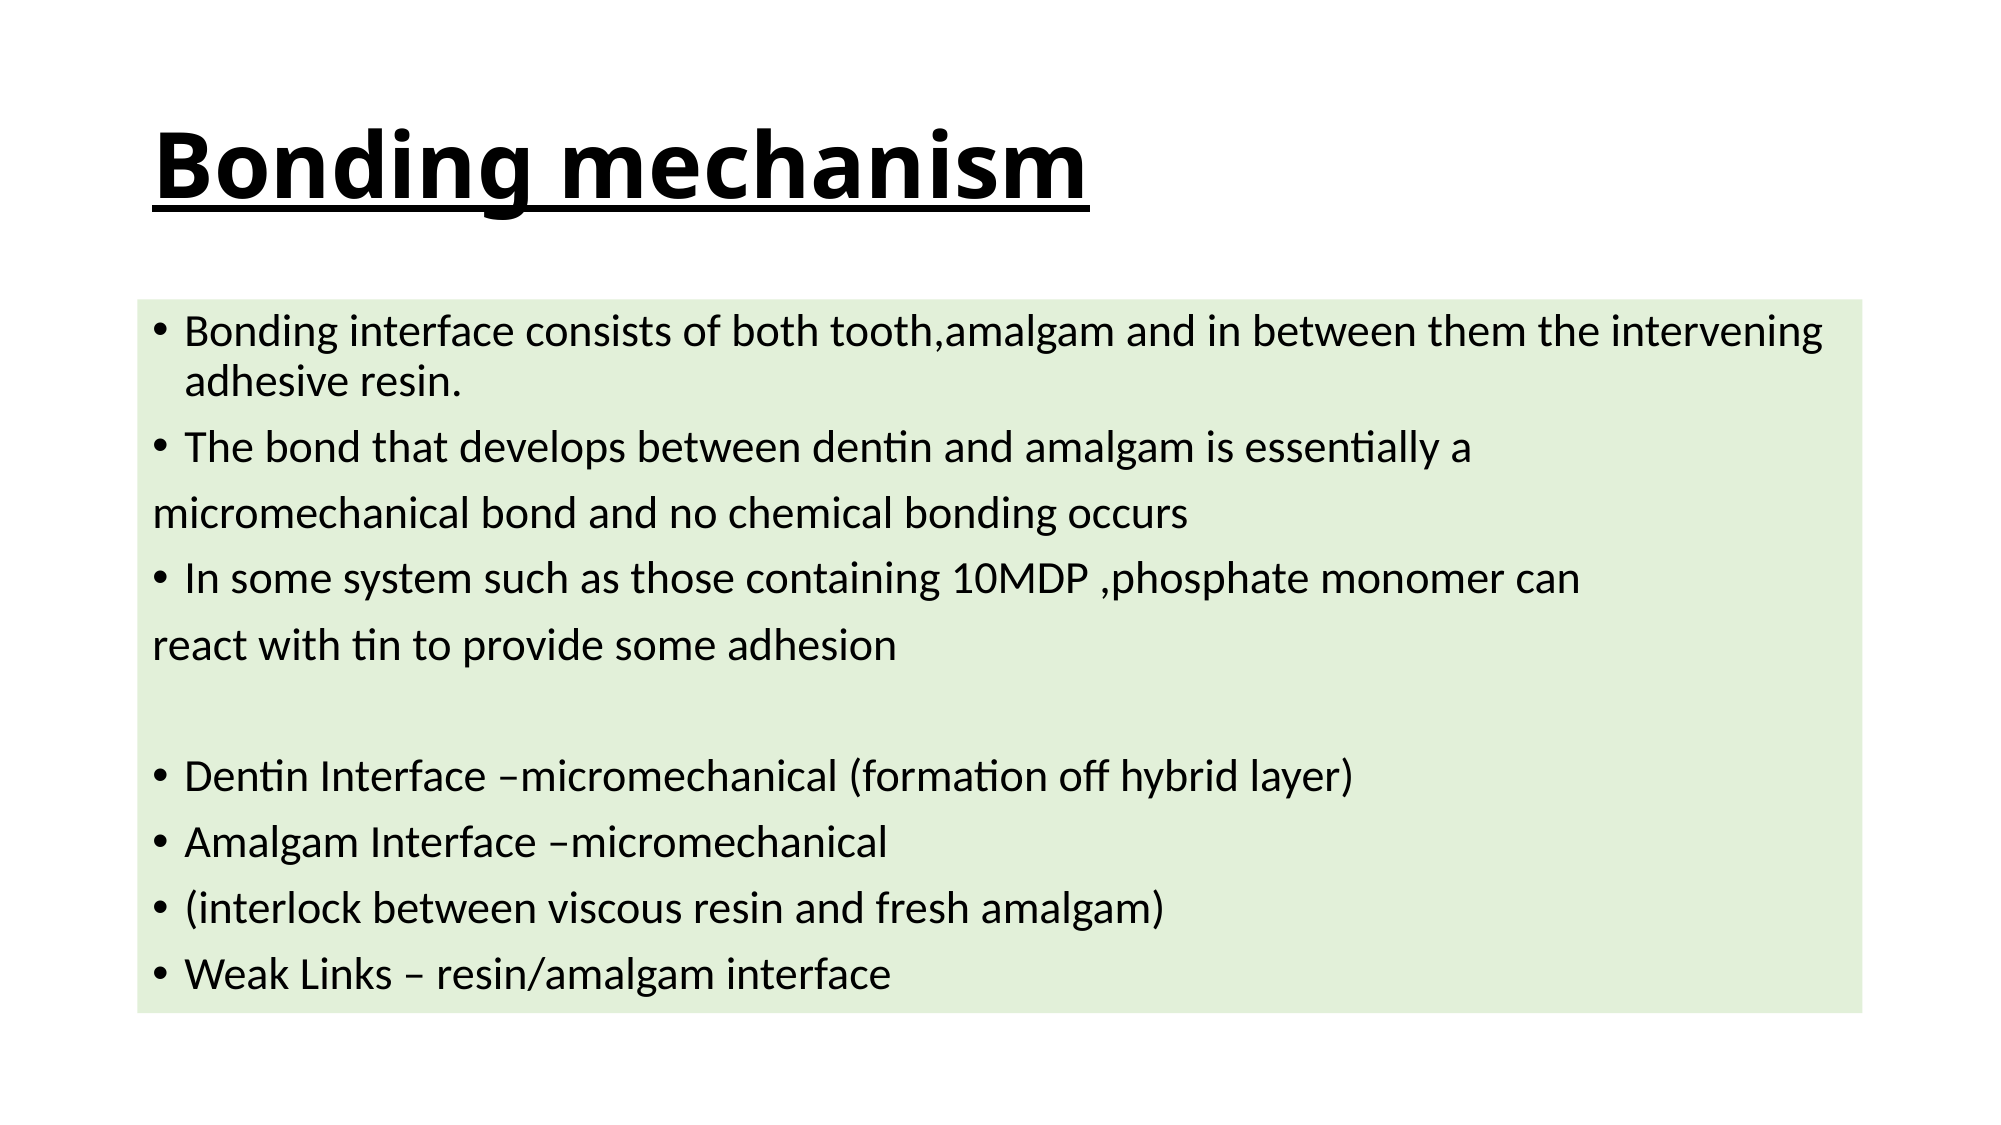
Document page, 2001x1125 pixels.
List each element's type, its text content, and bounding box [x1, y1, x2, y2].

title Bonding mechanism [137, 59, 1863, 278]
list Bonding interface consists of both tooth,amalgam and in between them the intervening adhesive resin. The bond that develops between dentin and amalgam is essentially a micromechanical bond and no chemical bonding occurs In some system such as those containing 10MDP ,phosphate monomer can react with tin to provide some adhesion Dentin Interface –micromechanical (formation off hybrid layer) Amalgam Interface –micromechanical (interlock between viscous resin and fresh amalgam) Weak Links – resin/amalgam interface [137, 299, 1863, 1014]
